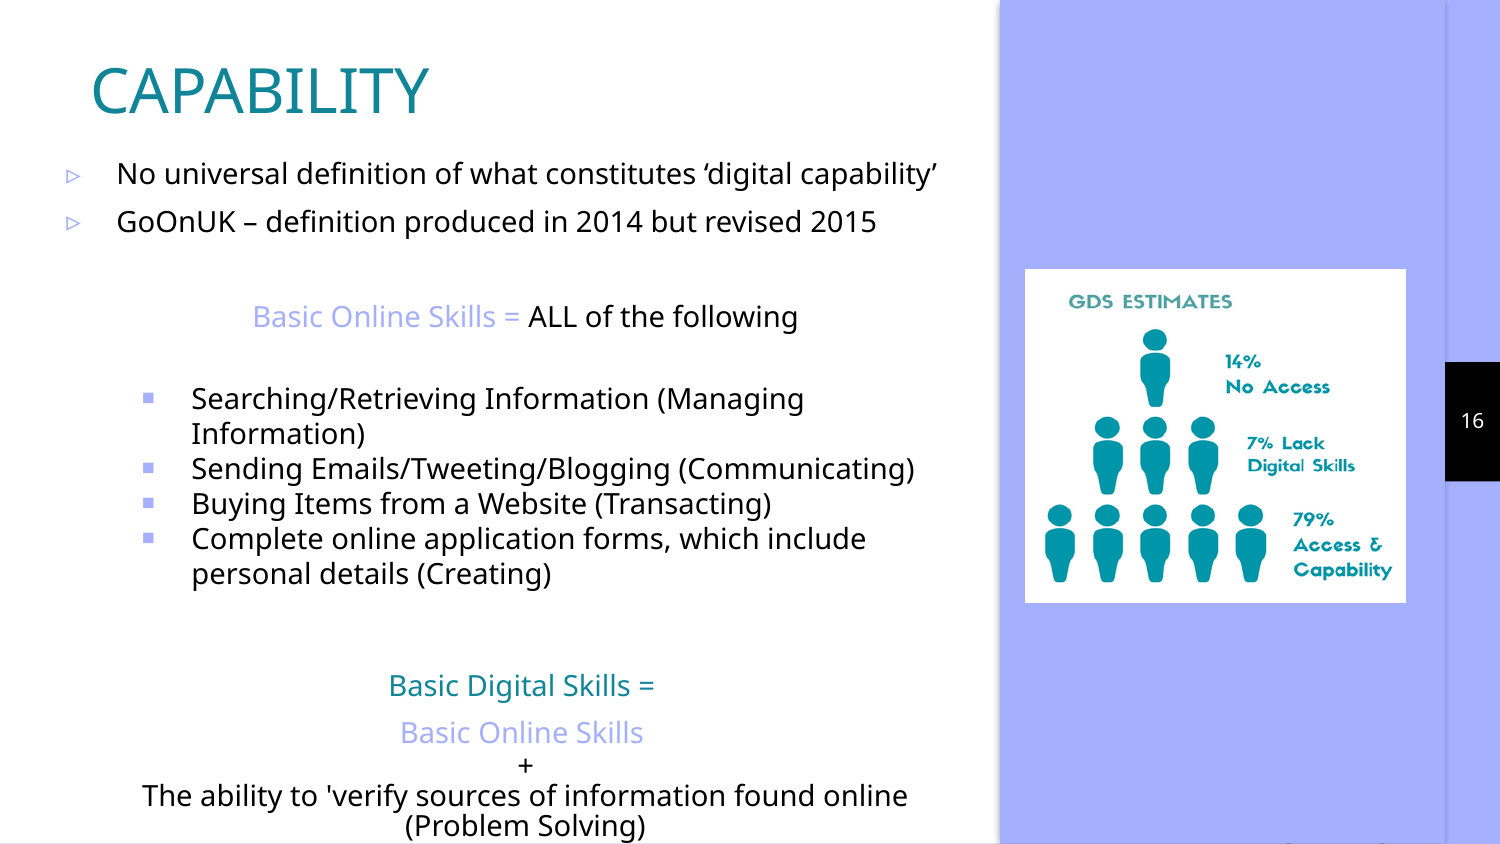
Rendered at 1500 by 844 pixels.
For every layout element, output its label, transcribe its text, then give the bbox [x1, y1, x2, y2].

picture [1025, 269, 1406, 604]
title CAPABILITY [75, 0, 918, 140]
text_box [999, 0, 1446, 844]
list No universal definition of what constitutes ‘digital capability’ GoOnUK – definition produced in 2014 but revised 2015 Basic Online Skills = ALL of the following Searching/Retrieving Information (Managing Information) Sending Emails/Tweeting/Blogging (Communicating) Buying Items from a Website (Transacting) Complete online application forms, which include personal details (Creating) Basic Digital Skills = Basic Online Skills + The ability to 'verify sources of information found online (Problem Solving) [26, 140, 1000, 329]
slide_number 16 [1444, 362, 1500, 482]
